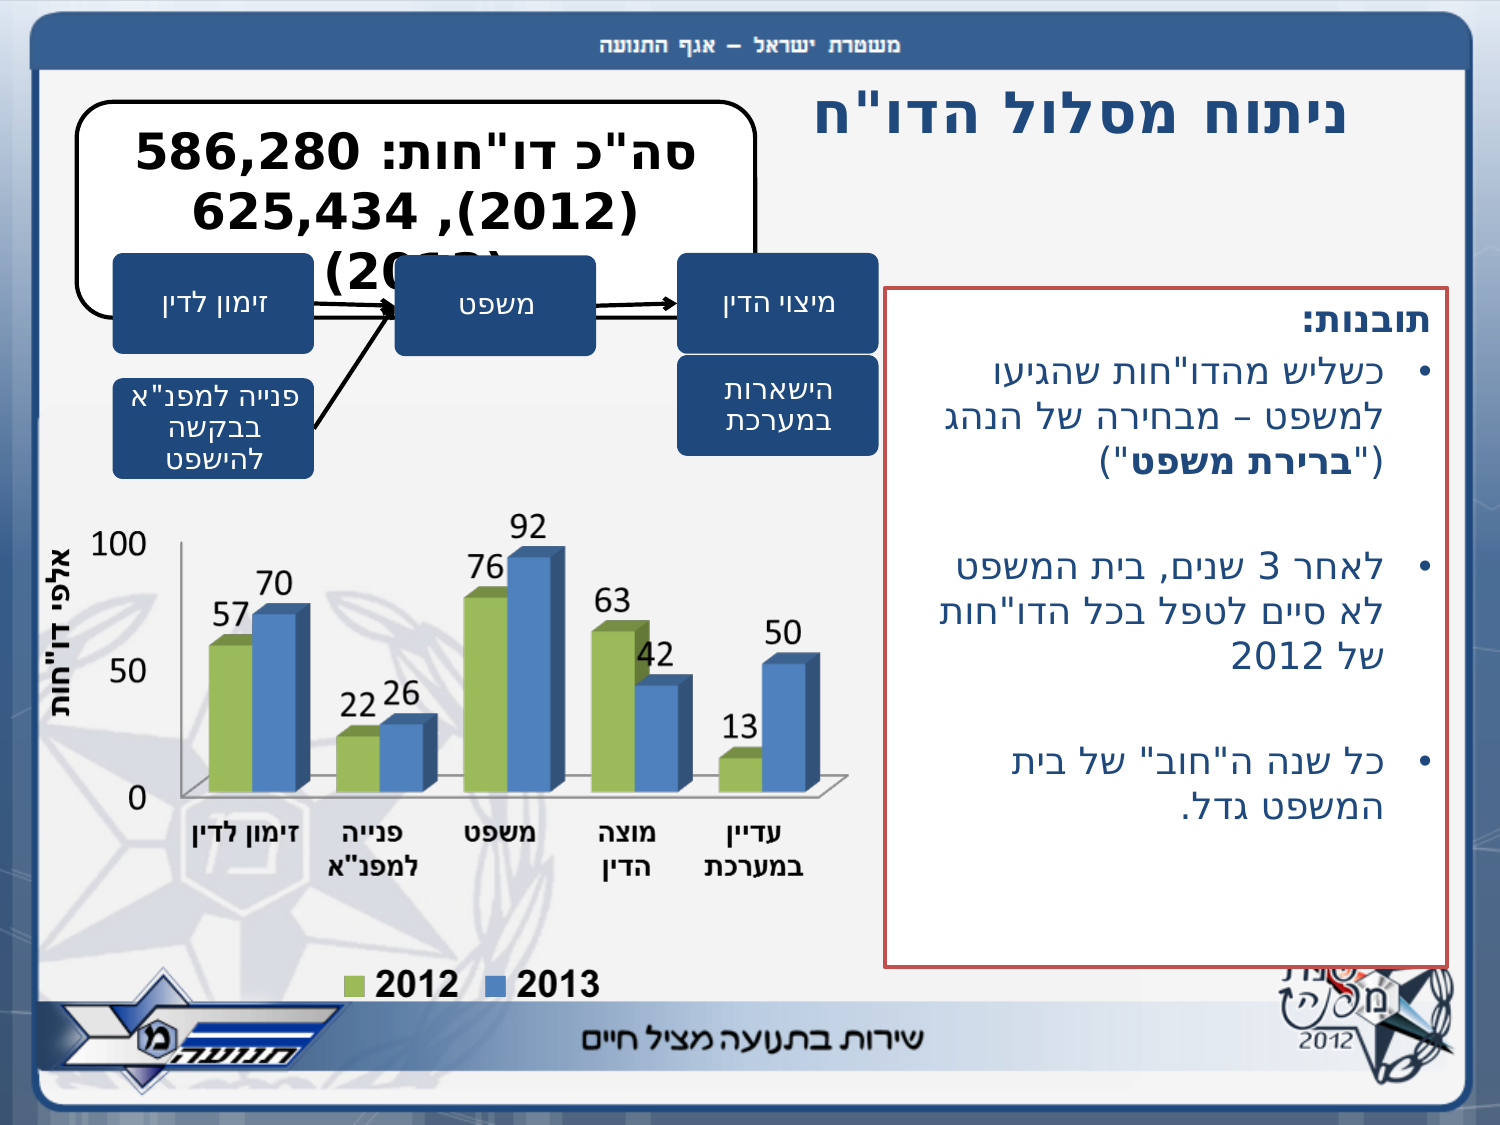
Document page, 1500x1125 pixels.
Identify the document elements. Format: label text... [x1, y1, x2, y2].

text_box סה"כ דו"חות: 586,280 (2012), 625,434 (2013) [74, 99, 758, 320]
picture [0, 0, 1500, 1125]
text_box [111, 188, 879, 478]
title ניתוח מסלול הדו"ח [116, 45, 1366, 153]
list תובנות: כשליש מהדו"חות שהגיעו למשפט – מבחירה של הנהג ("ברירת משפט") לאחר 3 שנים, בית המשפט לא סיים לטפל בכל הדו"חות של 2012 כל שנה ה"חוב" של בית המשפט גדל. [883, 286, 1449, 969]
